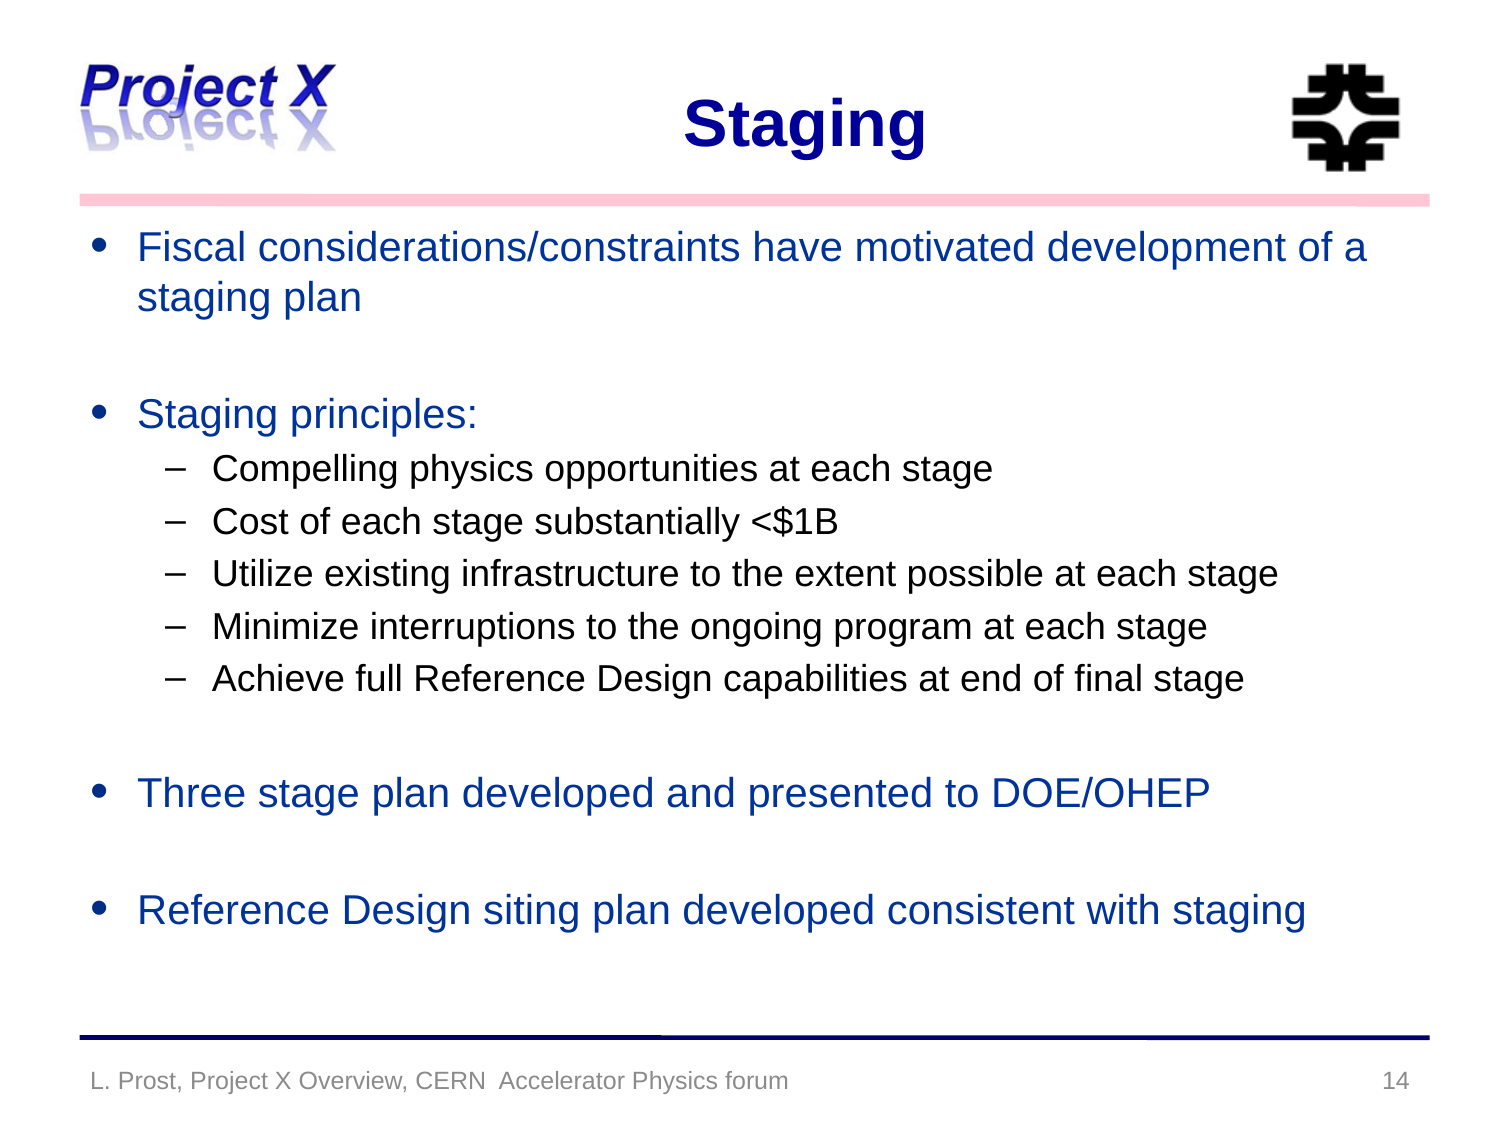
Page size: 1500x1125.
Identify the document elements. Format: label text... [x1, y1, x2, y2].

list Fiscal considerations/constraints have motivated development of a staging plan Staging principles: Compelling physics opportunities at each stage Cost of each stage substantially <$1B Utilize existing infrastructure to the extent possible at each stage Minimize interruptions to the ongoing program at each stage Achieve full Reference Design capabilities at end of final stage Three stage plan developed and presented to DOE/OHEP Reference Design siting plan developed consistent with staging [75, 212, 1425, 1025]
title Staging [350, 45, 1263, 194]
picture [75, 62, 338, 156]
slide_number 14 [1074, 1050, 1425, 1110]
footer L. Prost, Project X Overview, CERN Accelerator Physics forum [75, 1050, 825, 1110]
picture [1289, 62, 1402, 175]
